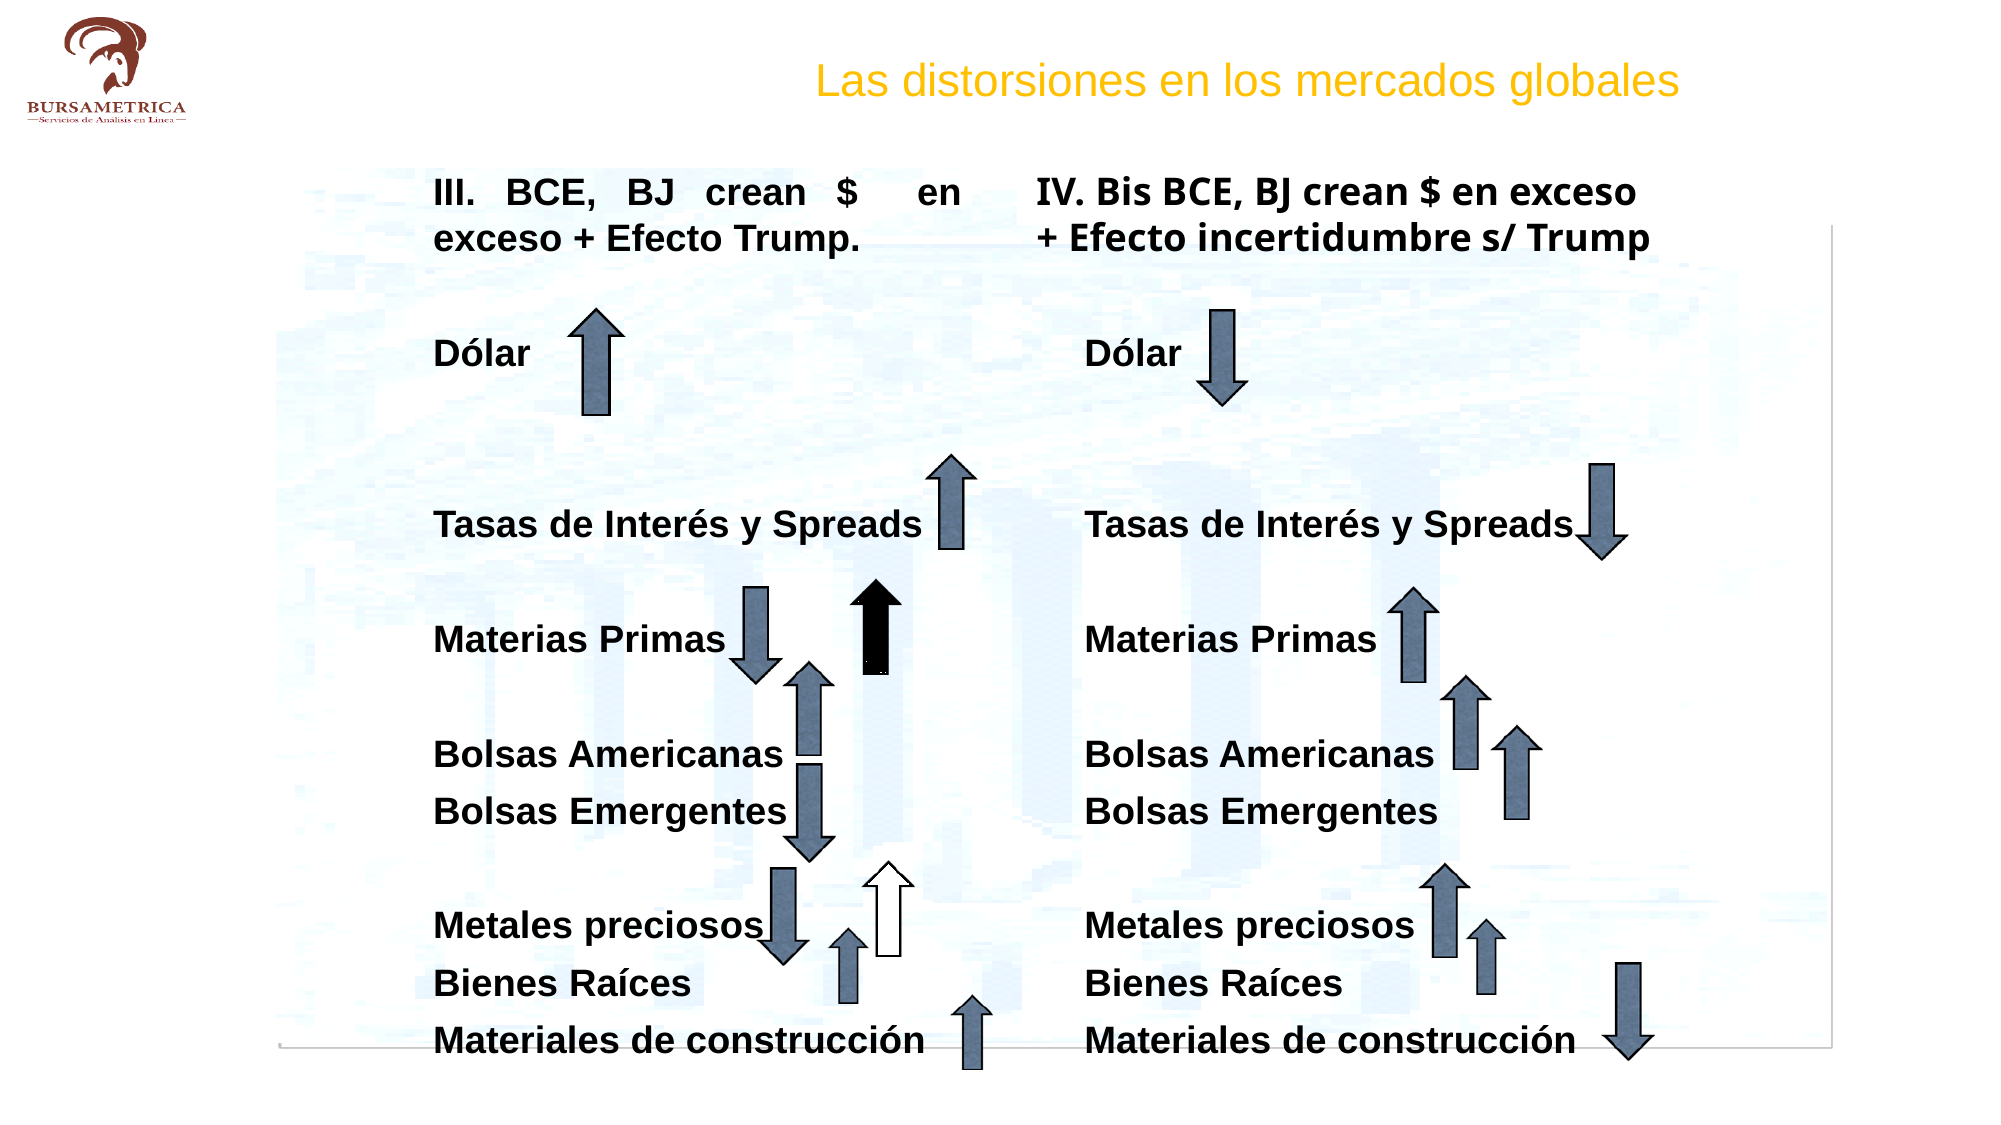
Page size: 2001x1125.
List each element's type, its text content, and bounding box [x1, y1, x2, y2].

text_box IV. Bis BCE, BJ crean $ en exceso + Efecto incertidumbre s/ Trump Dólar Tasas de Interés y Spreads Materias Primas Bolsas Americanas Bolsas Emergentes Metales preciosos Bienes Raíces Materiales de construcción [1021, 160, 1673, 1069]
picture [25, 15, 188, 124]
picture [728, 586, 835, 756]
picture [565, 307, 626, 417]
picture [1194, 308, 1249, 407]
text_box III. BCE, BJ crean $ en exceso + Efecto Trump. Dólar Tasas de Interés y Spreads Materias Primas Bolsas Americanas Bolsas Emergentes Metales preciosos Bienes Raíces Materiales de construcción [370, 160, 977, 1072]
picture [849, 578, 902, 675]
picture [1601, 961, 1656, 1061]
picture [950, 993, 993, 1070]
picture [1386, 586, 1544, 821]
picture [1574, 463, 1629, 562]
picture [1418, 861, 1507, 995]
picture [827, 860, 915, 1004]
title Las distorsiones en los mercados globales [761, 42, 1735, 138]
picture [781, 763, 836, 863]
picture [924, 453, 978, 550]
picture [756, 866, 810, 966]
